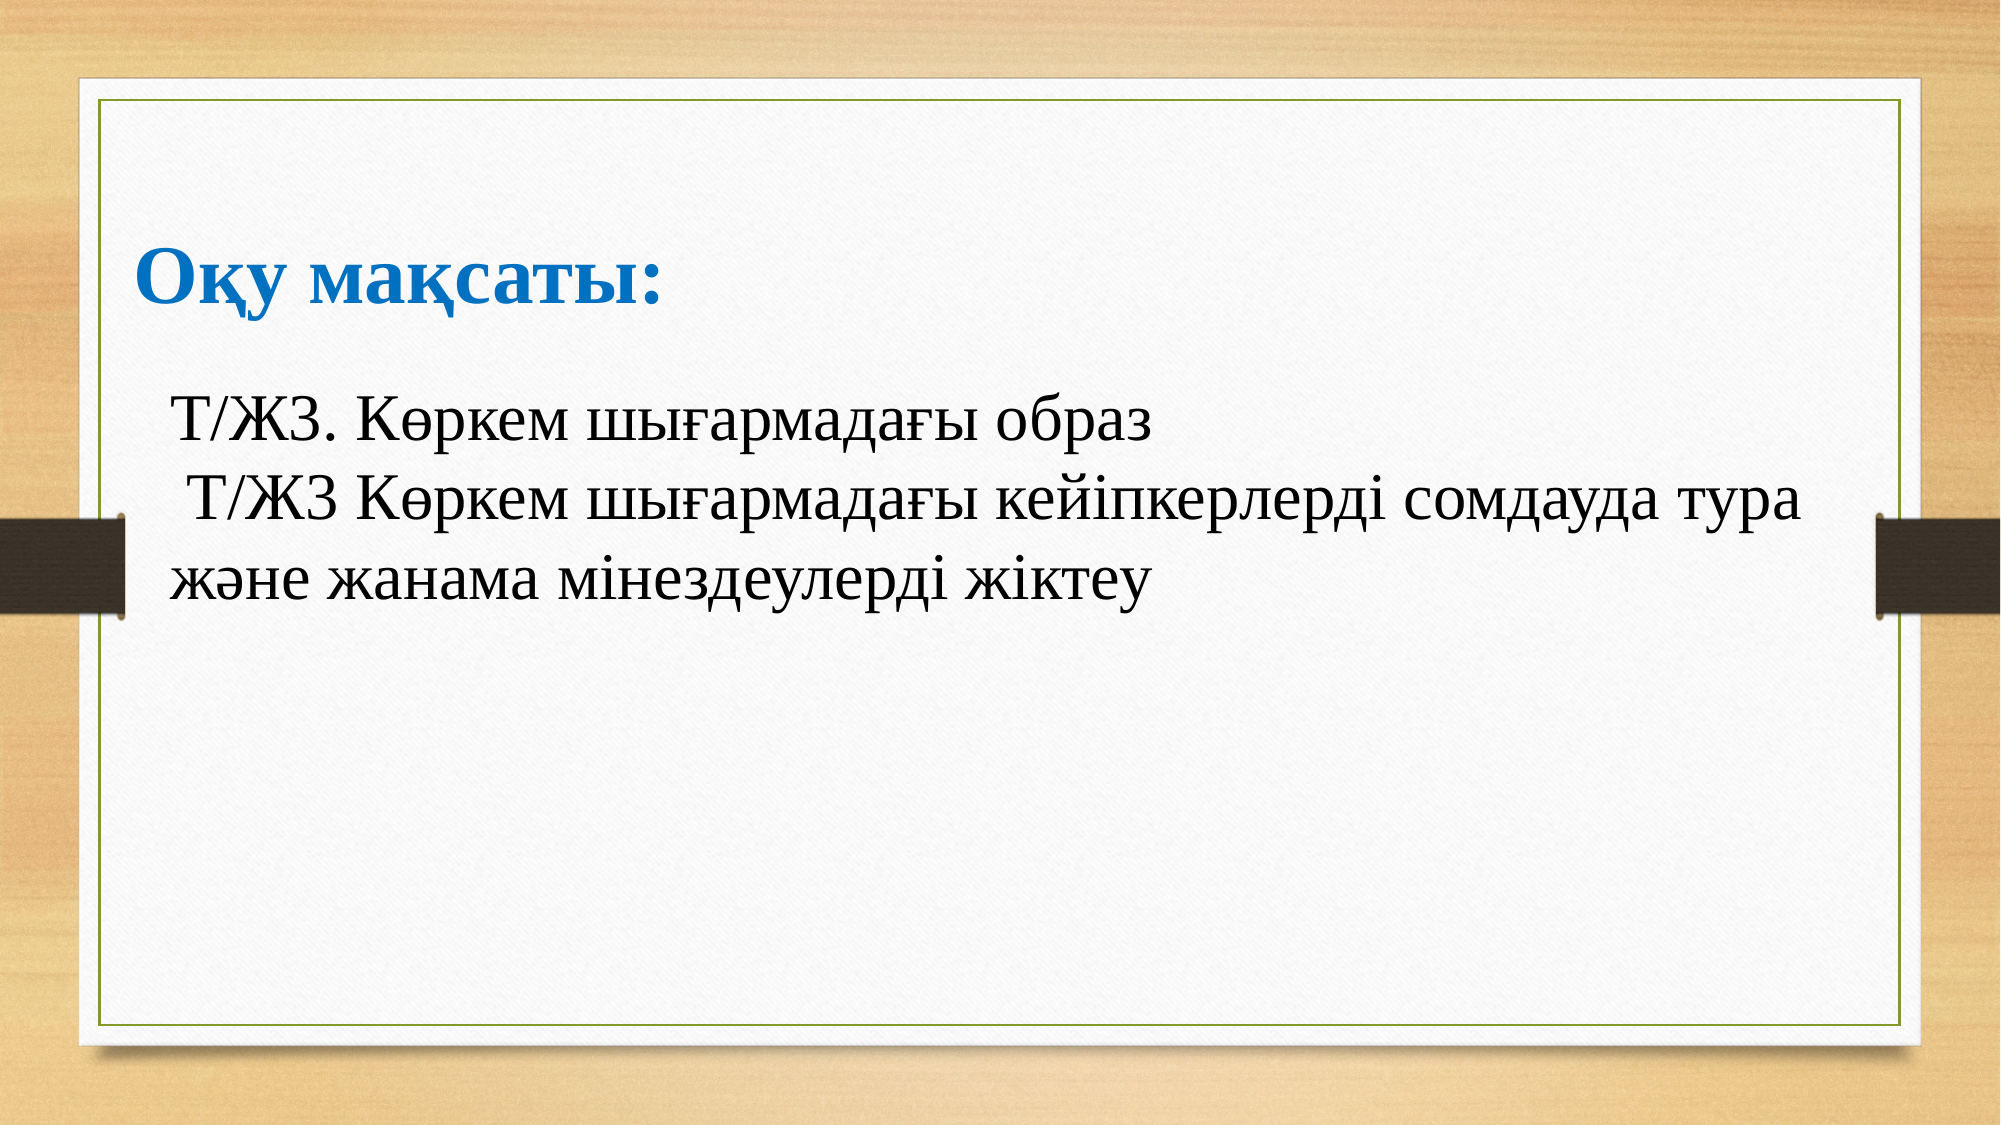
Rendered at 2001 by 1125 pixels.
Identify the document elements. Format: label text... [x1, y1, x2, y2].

text_box Т/Ж3. Көркем шығармадағы образ Т/Ж3 Көркем шығармадағы кейіпкерлерді сомдауда тура және жанама мінездеулерді жіктеу [155, 365, 1849, 621]
picture [0, 0, 2001, 1125]
text_box Оқу мақсаты: [118, 167, 1814, 678]
